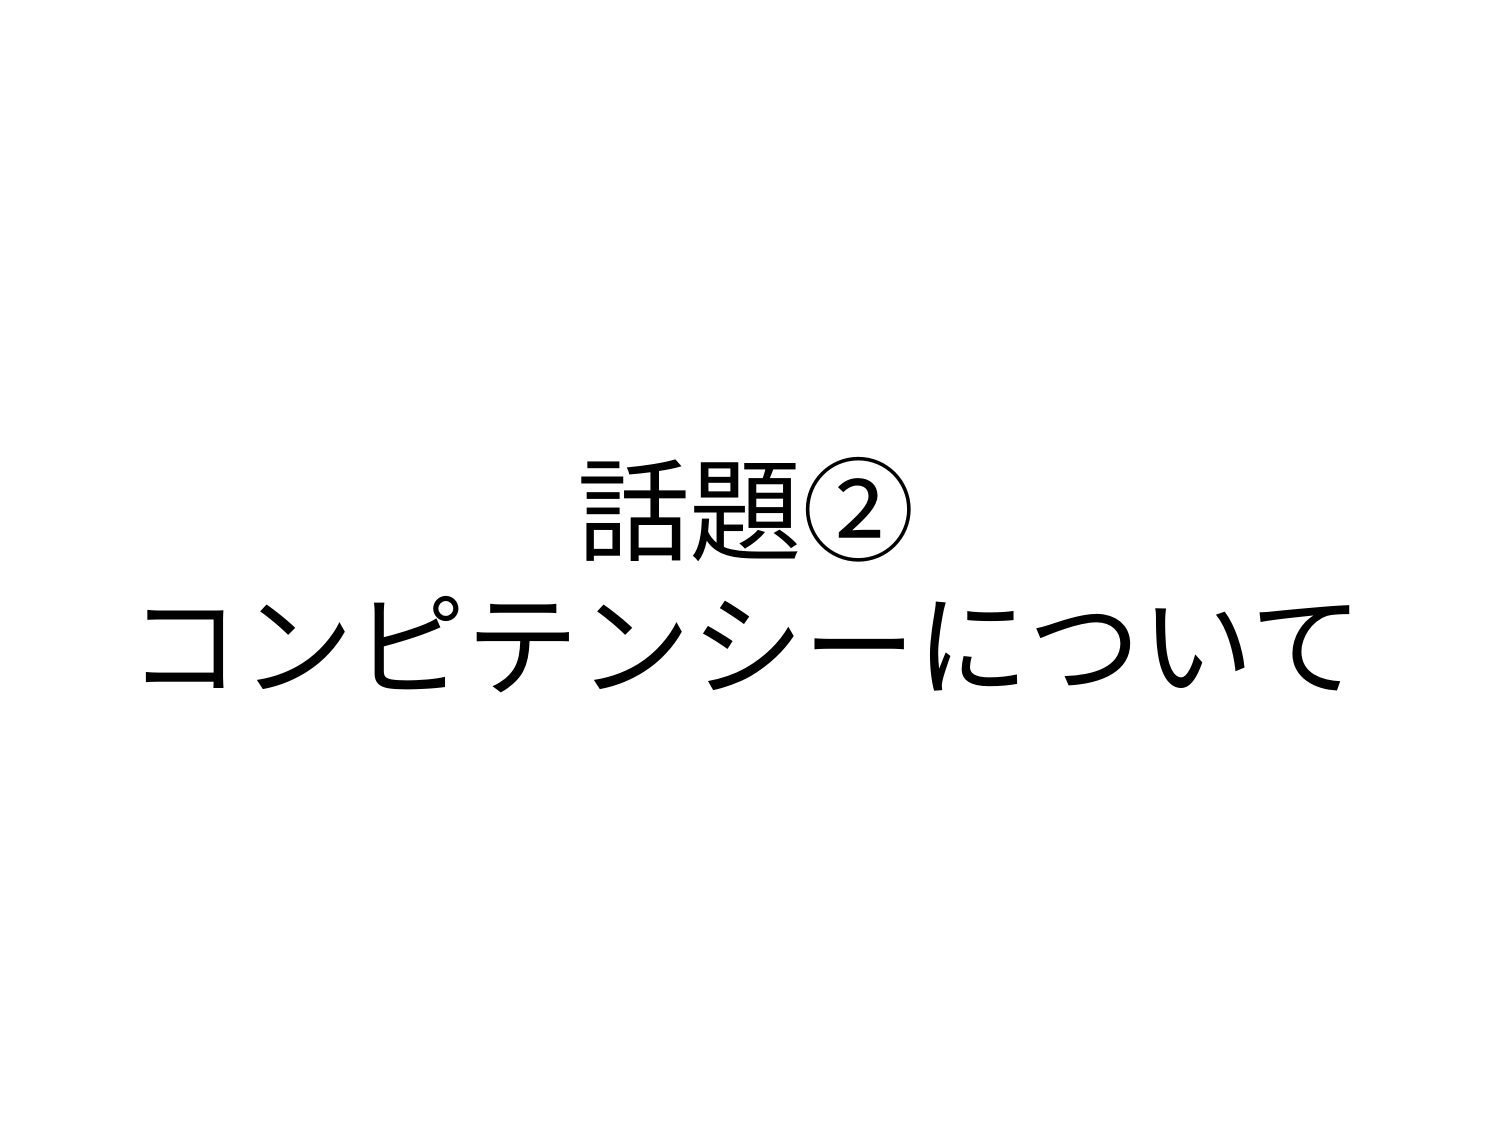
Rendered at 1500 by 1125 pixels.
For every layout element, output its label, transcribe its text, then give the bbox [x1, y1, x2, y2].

text_box 話題② コンピテンシーについて [84, 432, 1408, 718]
